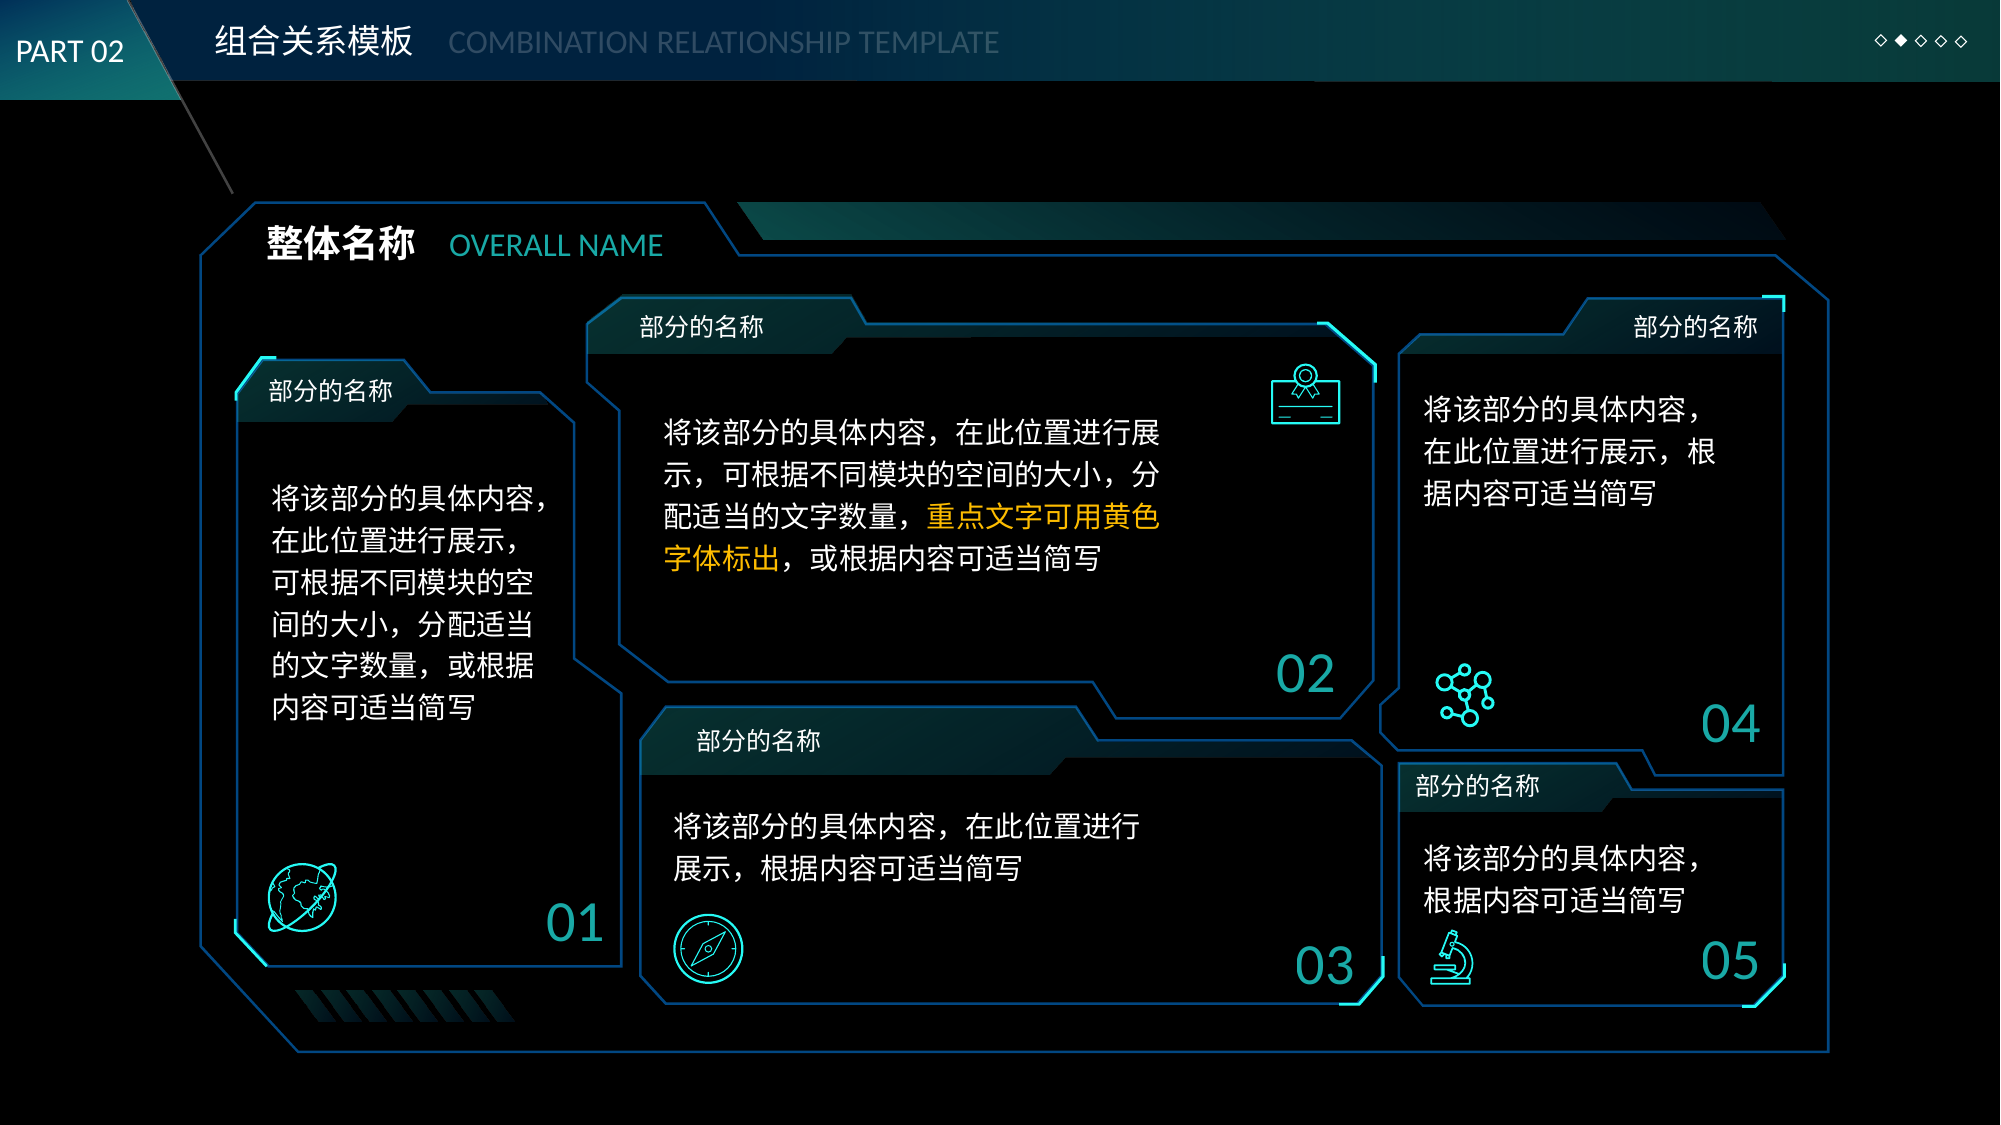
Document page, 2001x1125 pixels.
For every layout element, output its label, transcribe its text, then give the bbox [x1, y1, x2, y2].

text_box [238, 375, 399, 422]
text_box [735, 201, 1788, 241]
text_box 部分的名称 [253, 368, 409, 414]
text_box 01 [531, 876, 621, 961]
text_box [409, 369, 548, 405]
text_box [639, 706, 1385, 1006]
text_box [234, 356, 277, 401]
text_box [1875, 34, 1967, 48]
text_box OVERALL NAME [434, 215, 679, 271]
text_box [1398, 762, 1786, 1008]
text_box COMBINATION RELATIONSHIP TEMPLATE [433, 12, 1016, 68]
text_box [266, 861, 338, 933]
text_box 整体名称 [251, 213, 432, 273]
text_box [233, 918, 268, 968]
text_box 将该部分的具体内容，在此位置进行展示，可根据不同模块的空间的大小，分配适当的文字数量，或根据内容可适当简写 [256, 465, 570, 732]
text_box 组合关系模板 [199, 12, 429, 68]
text_box PART 02 [0, 22, 140, 77]
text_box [1379, 294, 1786, 777]
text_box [586, 294, 1377, 719]
text_box [198, 200, 1830, 1054]
text_box [258, 361, 408, 368]
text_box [295, 990, 515, 1022]
